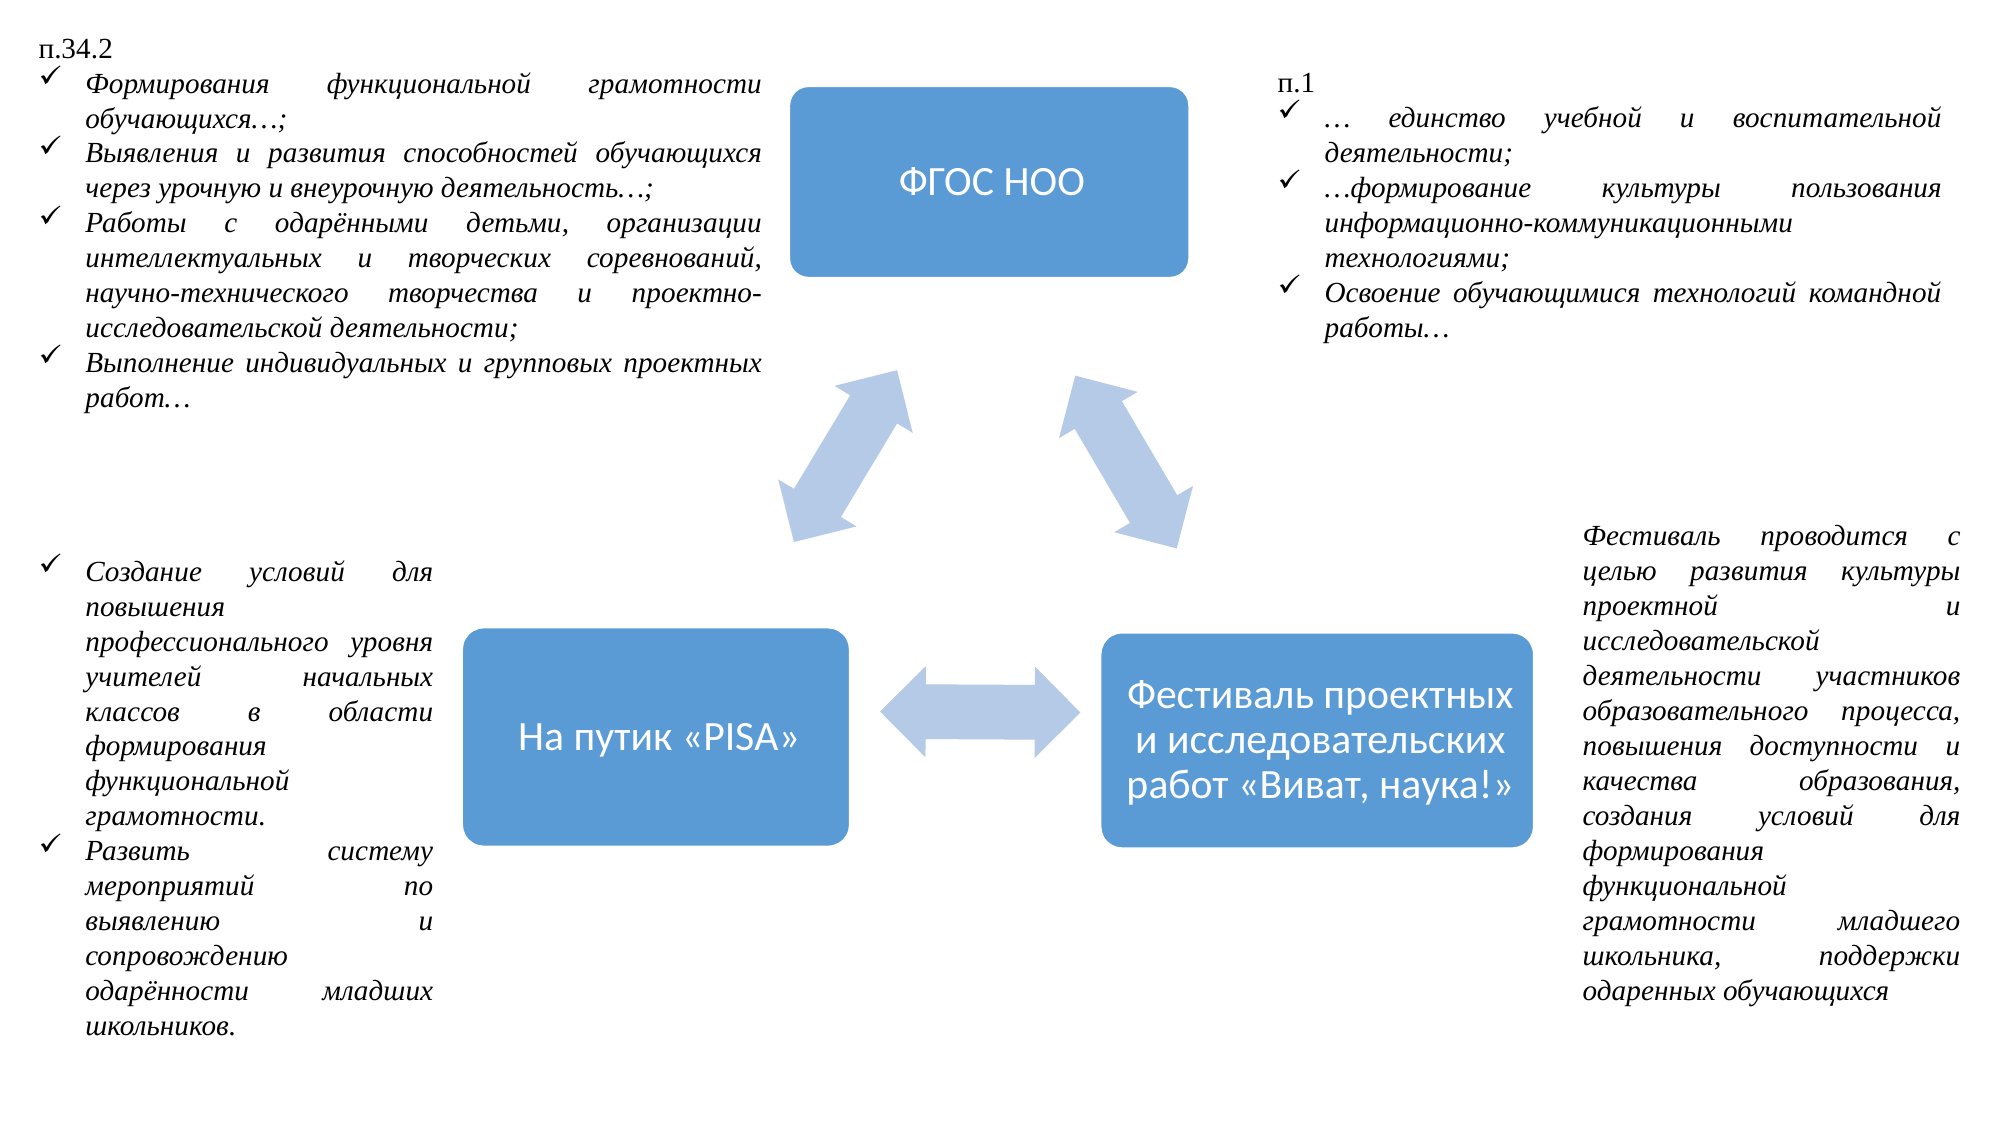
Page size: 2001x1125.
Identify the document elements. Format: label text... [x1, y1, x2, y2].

text_box Создание условий для повышения профессионального уровня учителей начальных классов в области формирования функциональной грамотности. Развить систему мероприятий по выявлению и сопровождению одарённости младших школьников. [23, 544, 100, 1049]
text_box п.1 … единство учебной и воспитательной деятельности; …формирование культуры пользования информационно-коммуникационными технологиями; Освоение обучающимися технологий командной работы… [1834, 56, 1957, 351]
text_box п.34.2 Формирования функциональной грамотности обучающихся…; Выявления и развития способностей обучающихся через урочную и внеурочную деятельность…; Работы с одарёнными детьми, организации интеллектуальных и творческих соревнований, научно-технического творчества и проектно-исследовательской деятельности; Выполнение индивидуальных и групповых проектных работ… [23, 21, 778, 421]
text_box Фестиваль проводится с целью развития культуры проектной и исследовательской деятельности участников образовательного процесса, повышения доступности и качества образования, создания условий для формирования функциональной грамотности младшего школьника, поддержки одаренных обучающихся [1834, 509, 1976, 1014]
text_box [100, 40, 1834, 1049]
